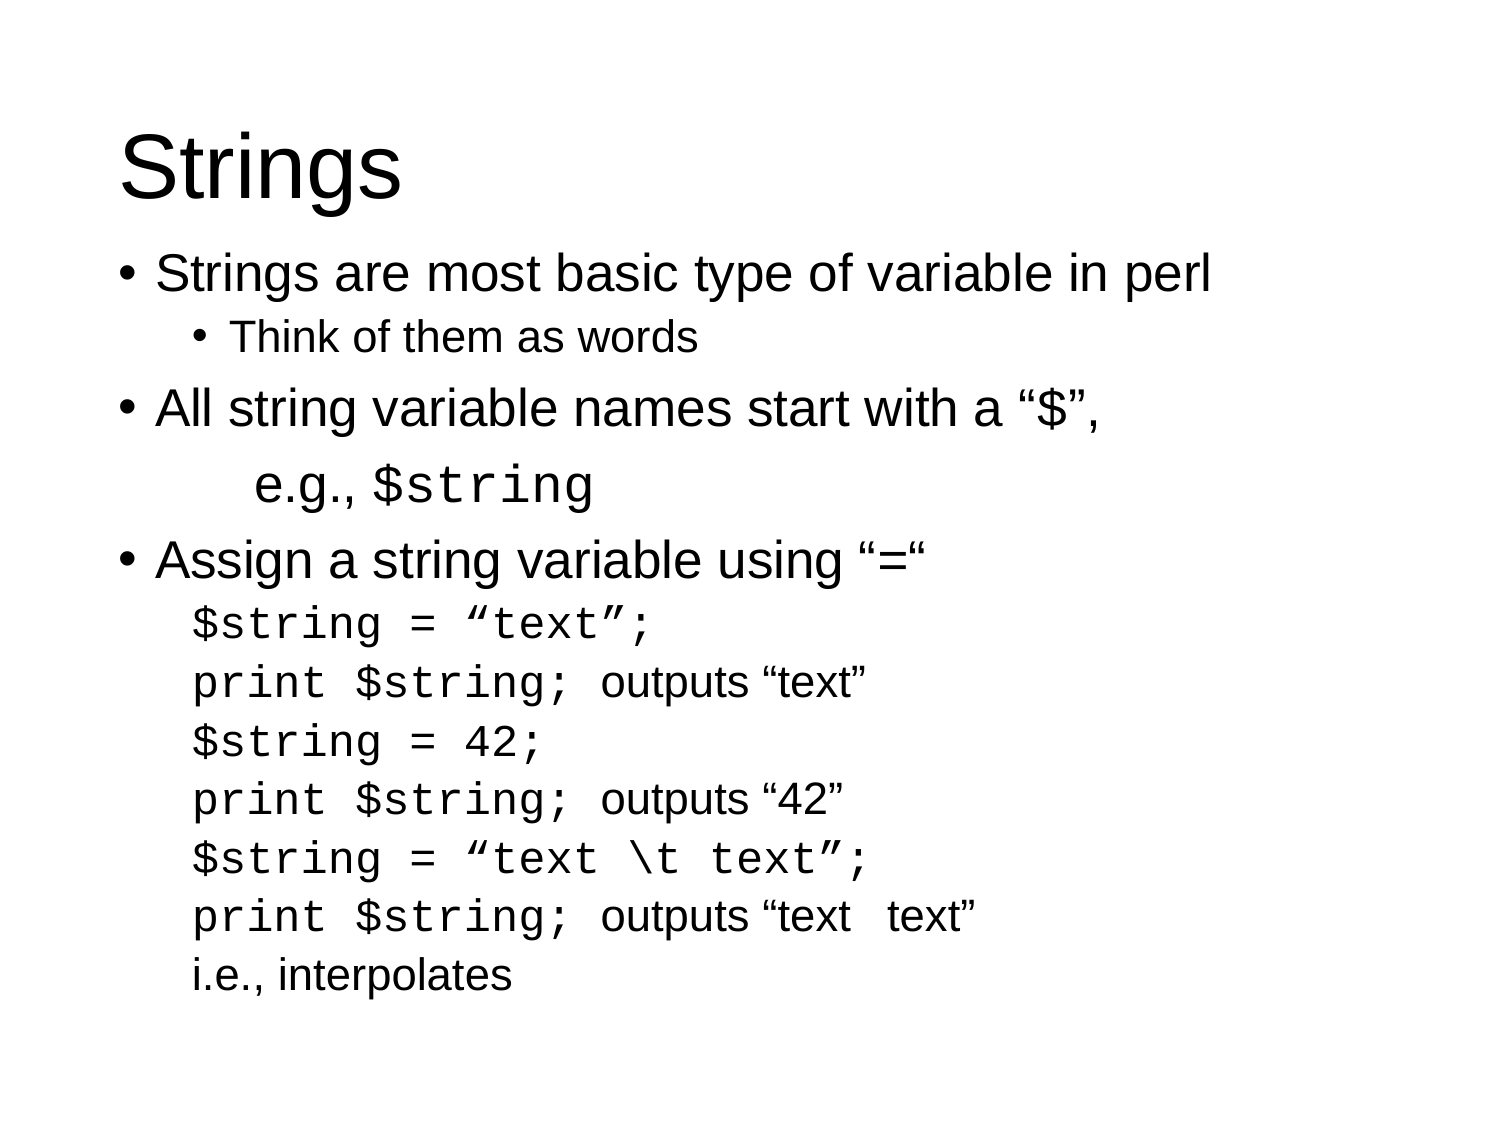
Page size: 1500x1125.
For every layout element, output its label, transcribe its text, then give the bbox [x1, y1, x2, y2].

list Strings are most basic type of variable in perl Think of them as words All string variable names start with a “$”, e.g., $string Assign a string variable using “=“ $string = “text”; print $string; outputs “text” $string = 42; print $string; outputs “42” $string = “text \t text”; print $string; outputs “text text” i.e., interpolates [103, 238, 1397, 1014]
title Strings [103, 59, 1397, 238]
